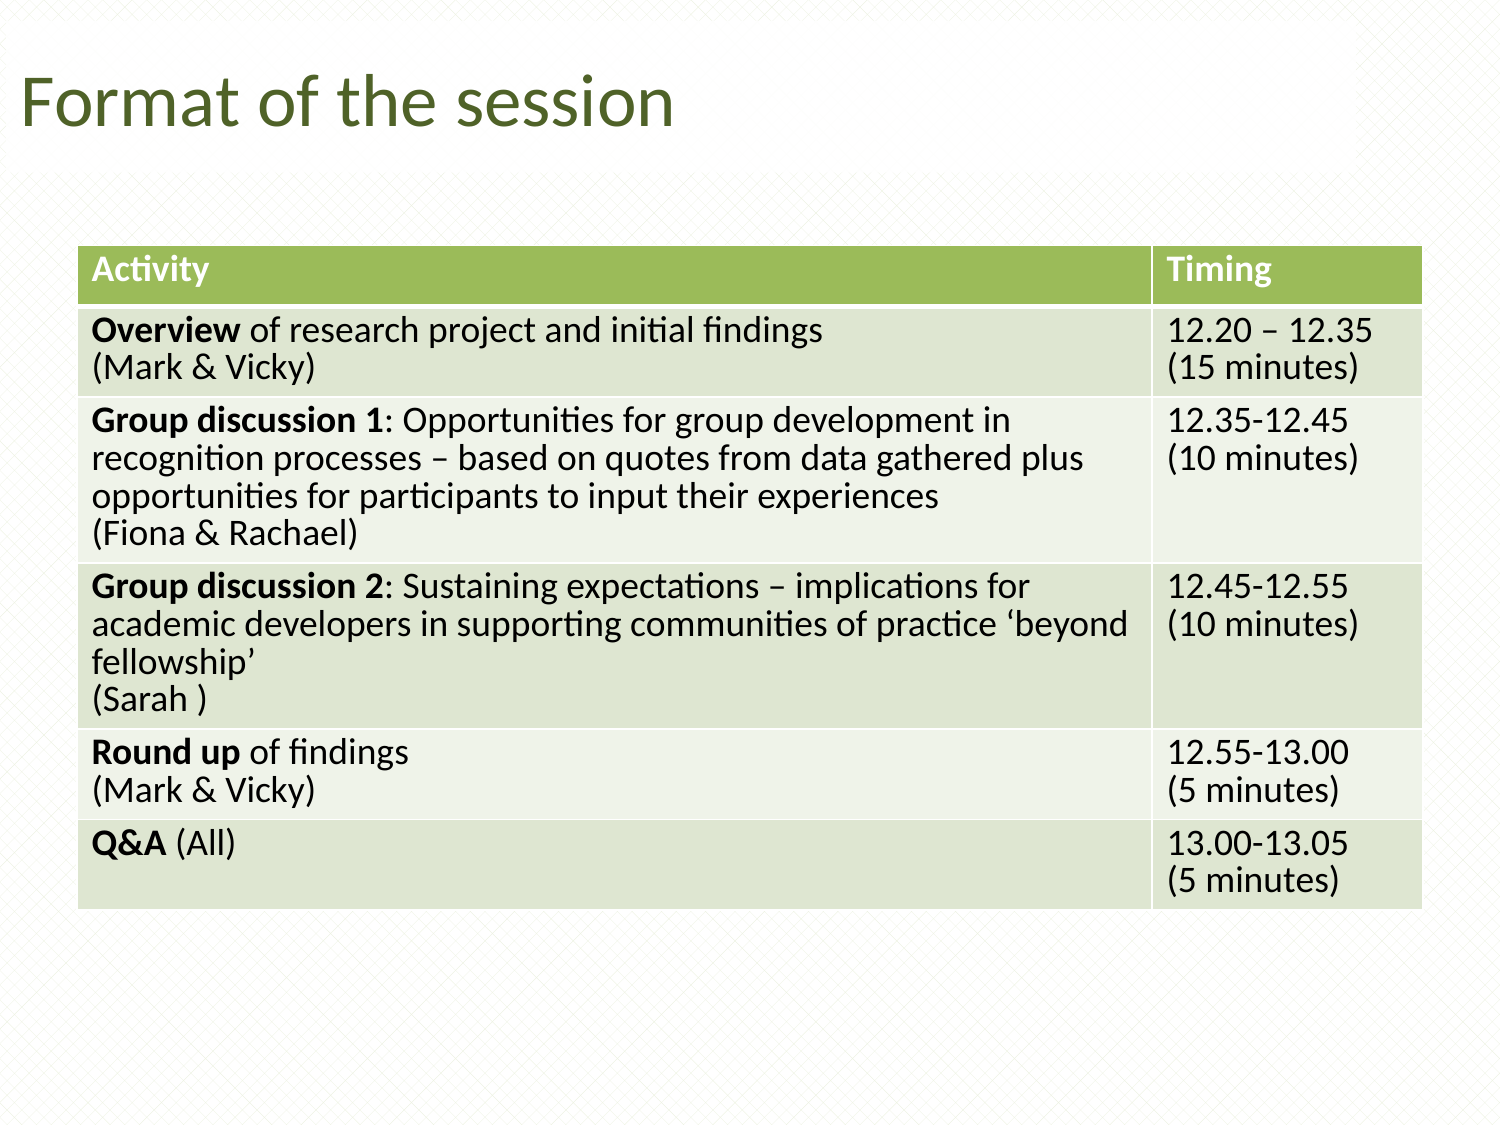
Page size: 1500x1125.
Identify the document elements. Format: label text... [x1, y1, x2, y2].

table_cell 12.20 – 12.35 (15 minutes) [1153, 309, 1422, 396]
table_cell Overview of research project and initial findings (Mark & Vicky) [78, 309, 1151, 396]
table_cell 12.35-12.45 (10 minutes) [1153, 398, 1422, 562]
table_cell Round up of findings (Mark & Vicky) [78, 730, 1151, 819]
table_header Timing [1153, 246, 1422, 304]
table_cell 12.55-13.00 (5 minutes) [1153, 730, 1422, 819]
table_cell Group discussion 2: Sustaining expectations – implications for academic developers in supporting communities of practice ‘beyond fellowship’ (Sarah ) [78, 564, 1151, 728]
table_cell 12.45-12.55 (10 minutes) [1153, 564, 1422, 728]
table_cell 13.00-13.05 (5 minutes) [1153, 820, 1422, 909]
title Format of the session [5, 20, 1356, 173]
table_cell Group discussion 1: Opportunities for group development in recognition processes – based on quotes from data gathered plus opportunities for participants to input their experiences (Fiona & Rachael) [78, 398, 1151, 562]
table_header Activity [78, 246, 1151, 304]
table_cell Q&A (All) [78, 820, 1151, 909]
